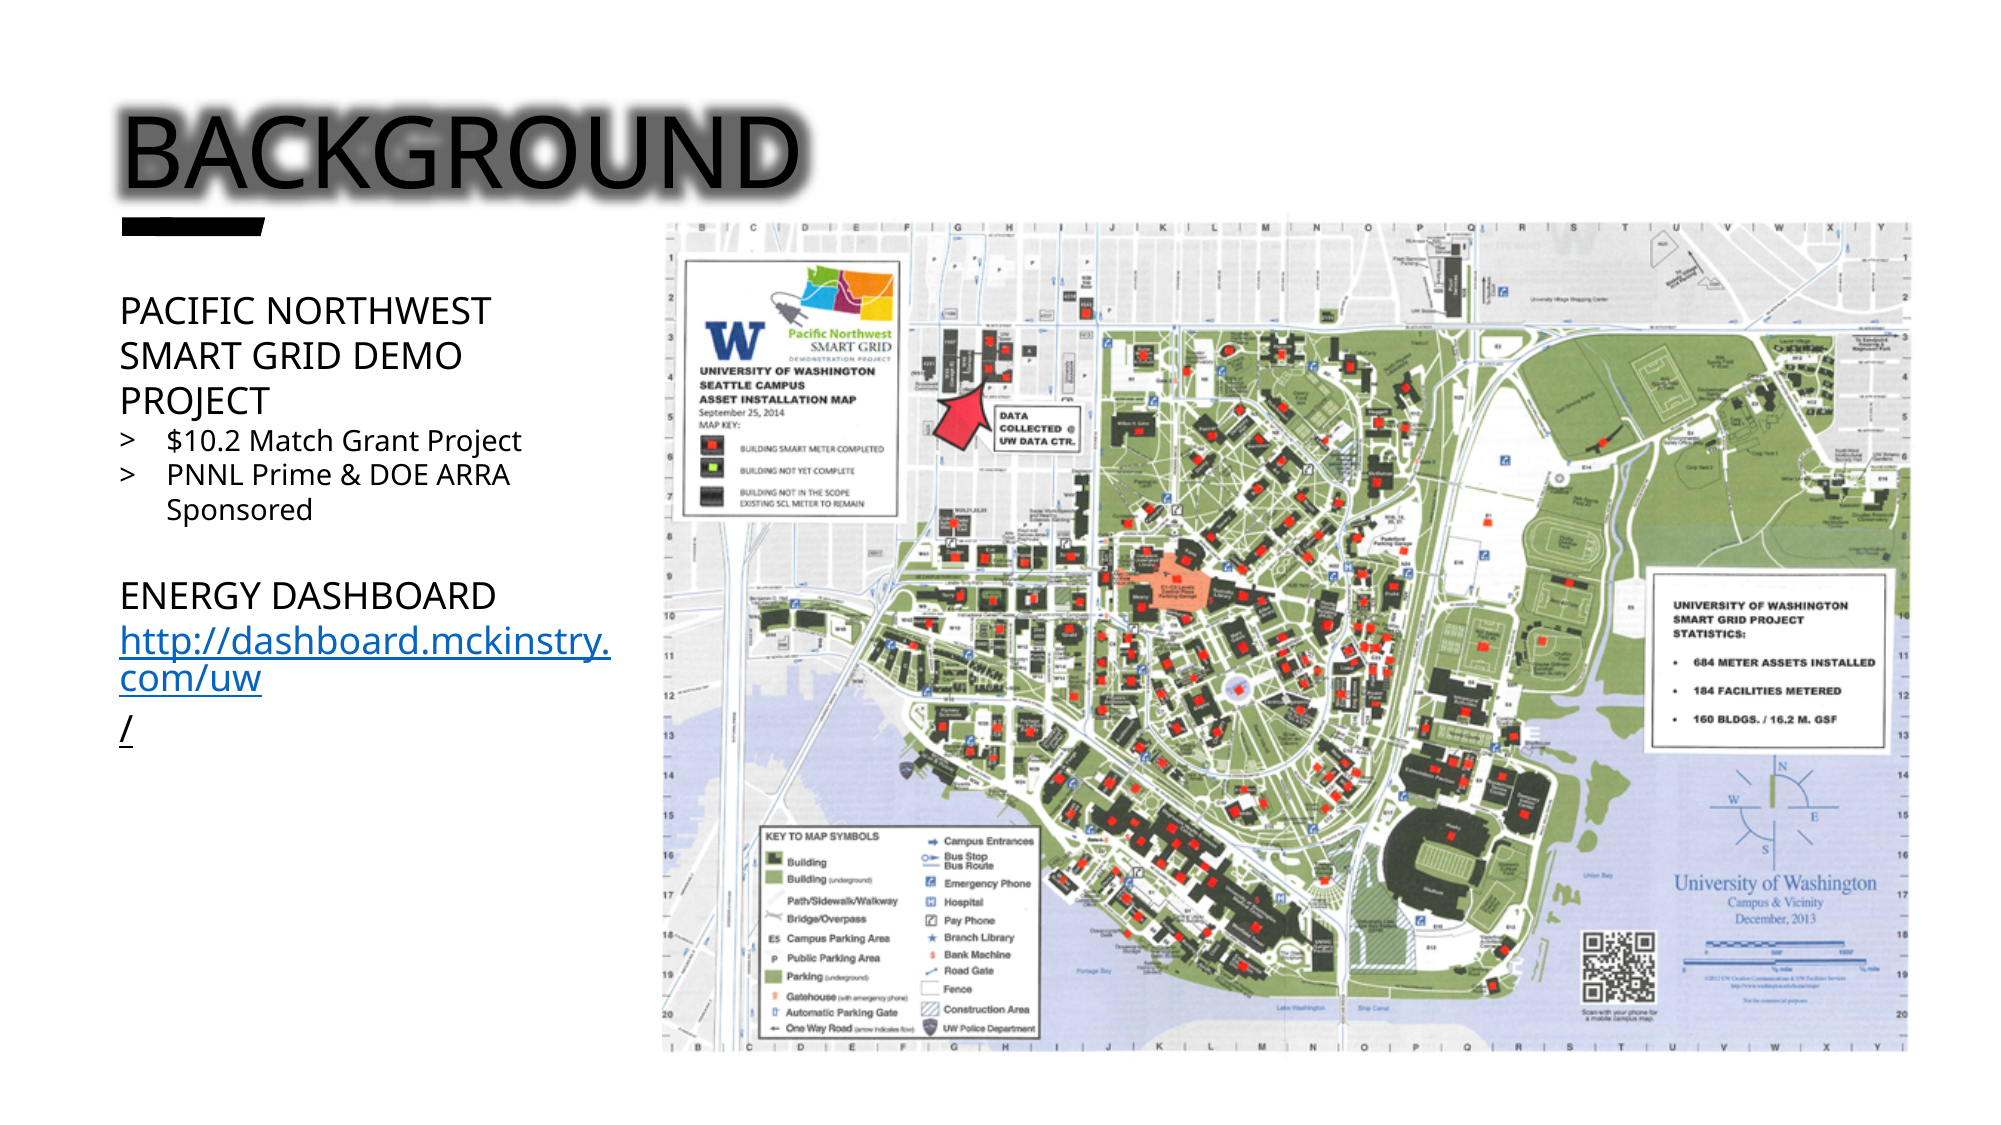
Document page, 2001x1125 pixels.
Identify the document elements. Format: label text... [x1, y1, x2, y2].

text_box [122, 217, 266, 237]
text_box BACKGROUND [104, 81, 1471, 216]
picture [662, 212, 1926, 1061]
text_box PACIFIC NORTHWEST SMART GRID DEMO PROJECT $10.2 Match Grant Project PNNL Prime & DOE ARRA Sponsored ENERGY DASHBOARD http://dashboard.mckinstry.com/uw/ [104, 279, 627, 796]
